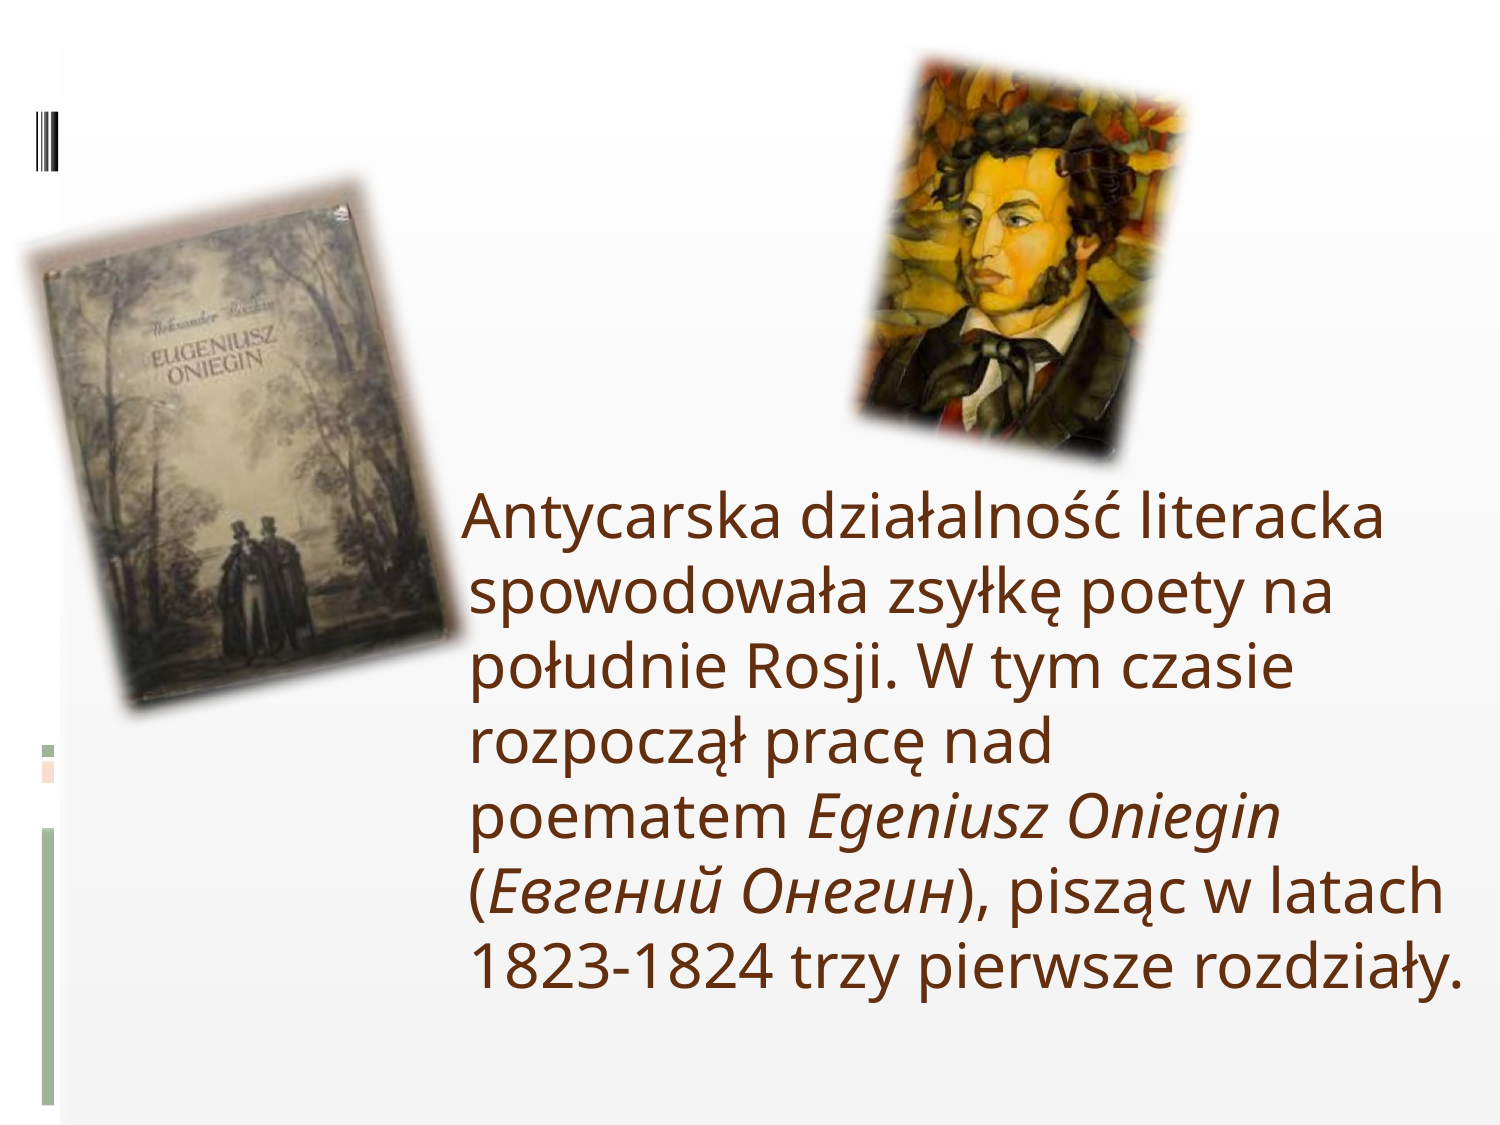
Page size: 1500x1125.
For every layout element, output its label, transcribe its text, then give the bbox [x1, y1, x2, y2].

picture [866, 59, 1171, 462]
picture [51, 187, 437, 703]
list Antycarska działalność literacka spowodowała zsyłkę poety na południe Rosji. W tym czasie rozpoczął pracę nad poematem Egeniusz Oniegin (Евгений Онегин), pisząc w latach 1823-1824 trzy pierwsze rozdziały. [386, 468, 1500, 1079]
